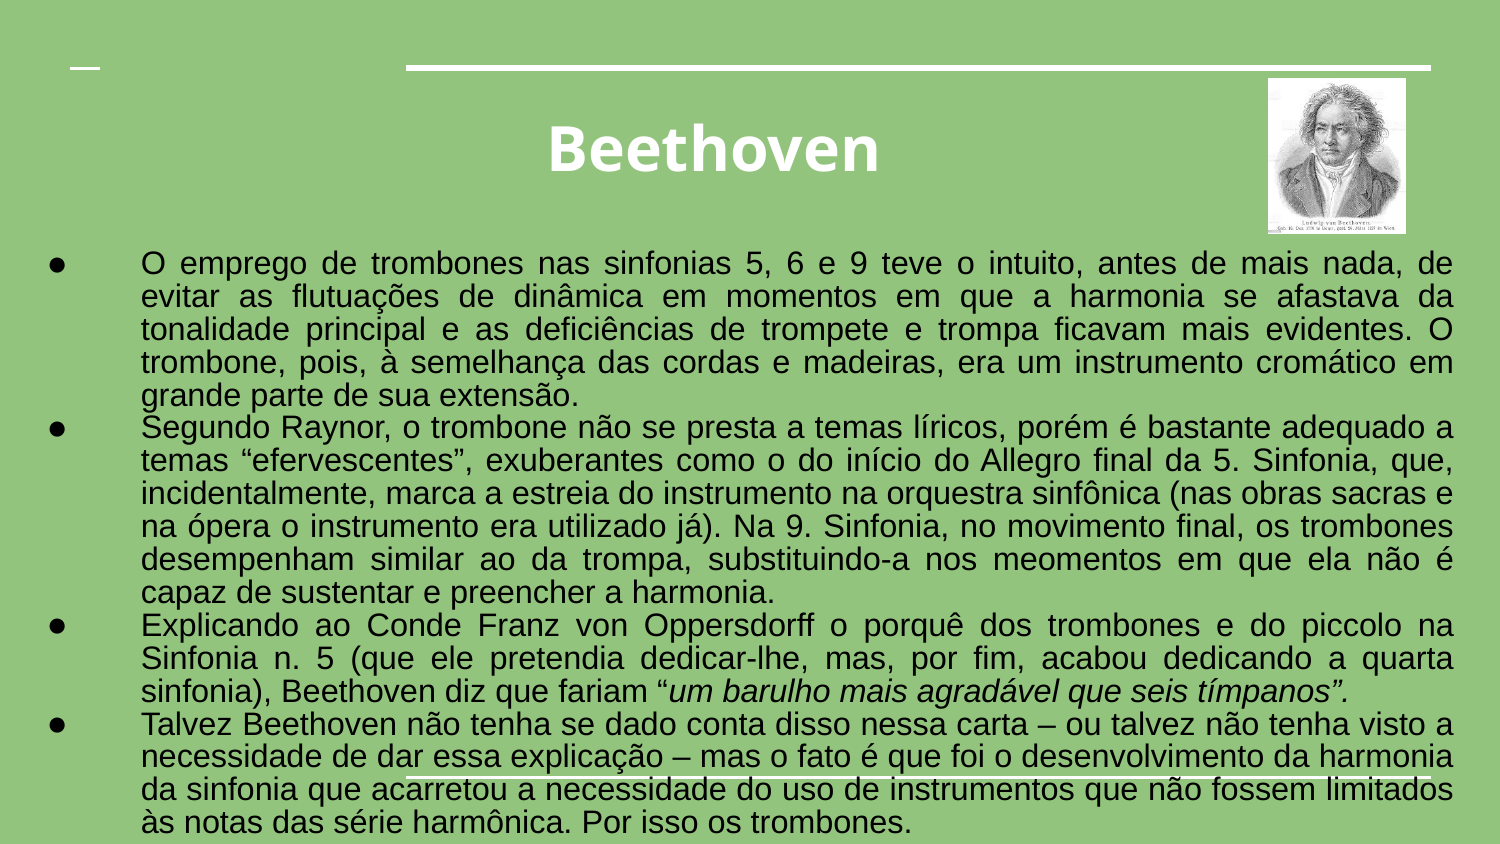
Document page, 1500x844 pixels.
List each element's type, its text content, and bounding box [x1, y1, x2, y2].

subtitle O emprego de trombones nas sinfonias 5, 6 e 9 teve o intuito, antes de mais nada, de evitar as flutuações de dinâmica em momentos em que a harmonia se afastava da tonalidade principal e as deficiências de trompete e trompa ficavam mais evidentes. O trombone, pois, à semelhança das cordas e madeiras, era um instrumento cromático em grande parte de sua extensão. Segundo Raynor, o trombone não se presta a temas líricos, porém é bastante adequado a temas “efervescentes”, exuberantes como o do início do Allegro final da 5. Sinfonia, que, incidentalmente, marca a estreia do instrumento na orquestra sinfônica (nas obras sacras e na ópera o instrumento era utilizado já). Na 9. Sinfonia, no movimento final, os trombones desempenham similar ao da trompa, substituindo-a nos meomentos em que ela não é capaz de sustentar e preencher a harmonia. Explicando ao Conde Franz von Oppersdorff o porquê dos trombones e do piccolo na Sinfonia n. 5 (que ele pretendia dedicar-lhe, mas, por fim, acabou dedicando a quarta sinfonia), Beethoven diz que fariam “um barulho mais agradável que seis tímpanos”. Talvez Beethoven não tenha se dado conta disso nessa carta – ou talvez não tenha visto a necessidade de dar essa explicação – mas o fato é que foi o desenvolvimento da harmonia da sinfonia que acarretou a necessidade do uso de instrumentos que não fossem limitados às notas das série harmônica. Por isso os trombones. [29, 233, 1471, 844]
picture [1268, 78, 1407, 234]
title Beethoven [0, 89, 1428, 245]
